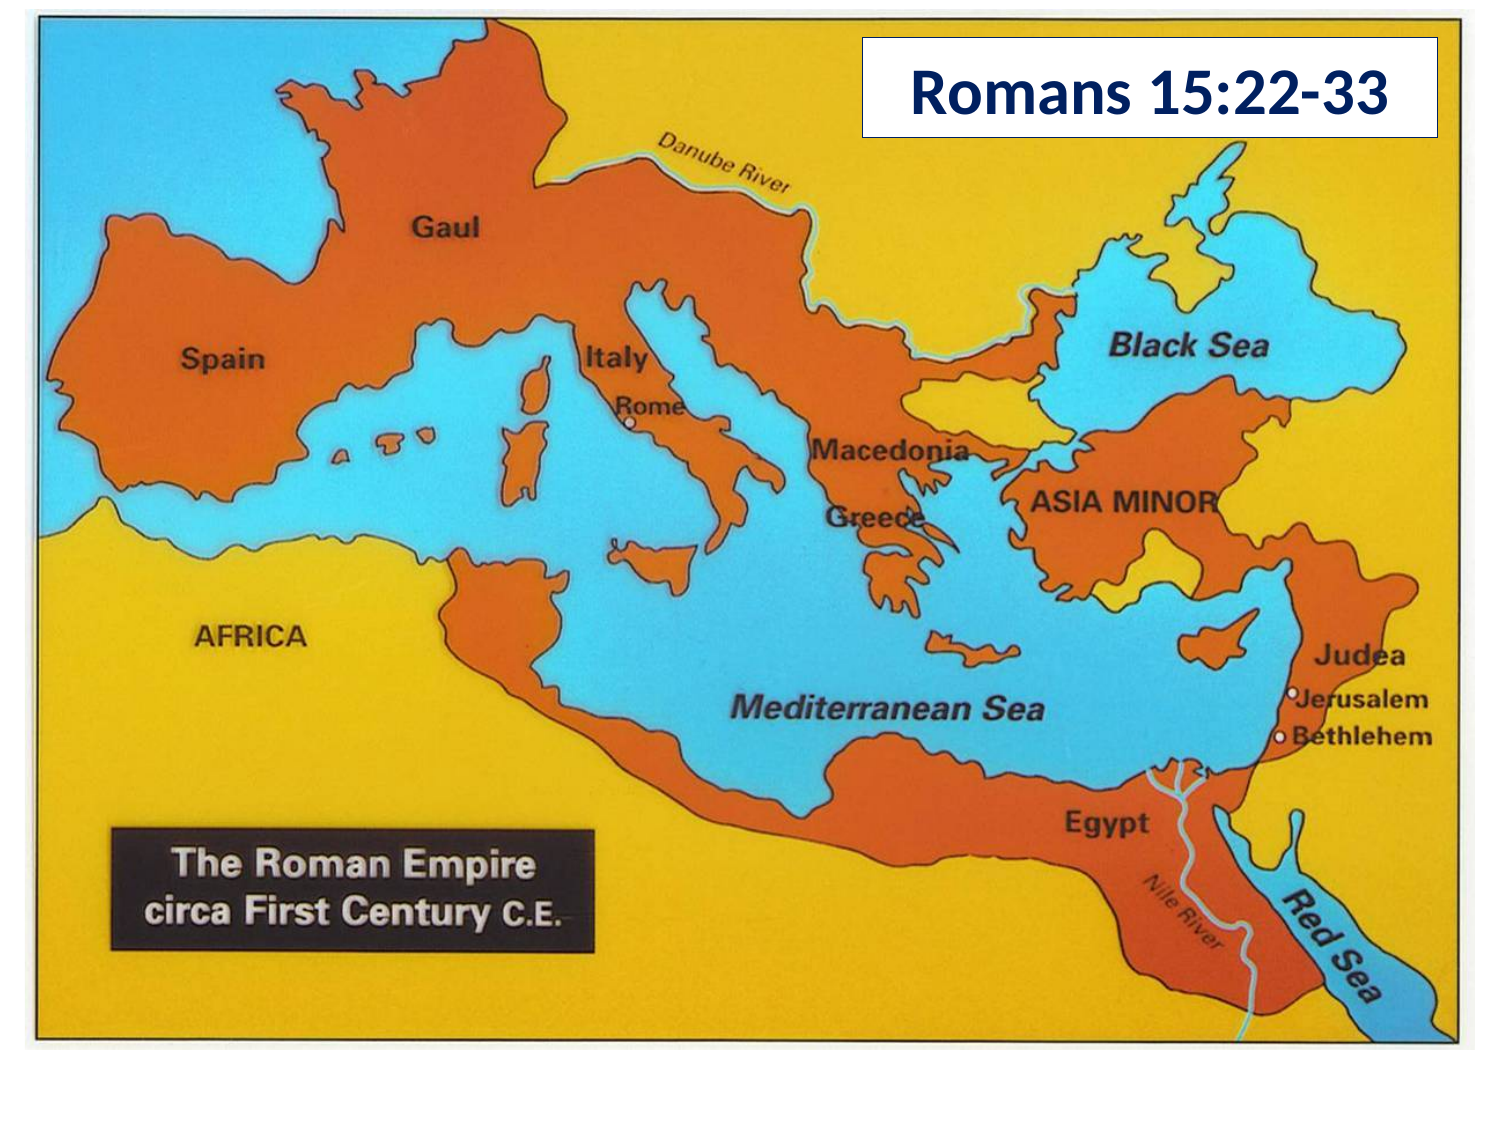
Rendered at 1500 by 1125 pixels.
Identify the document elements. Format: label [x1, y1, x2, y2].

picture [24, 9, 1476, 1051]
